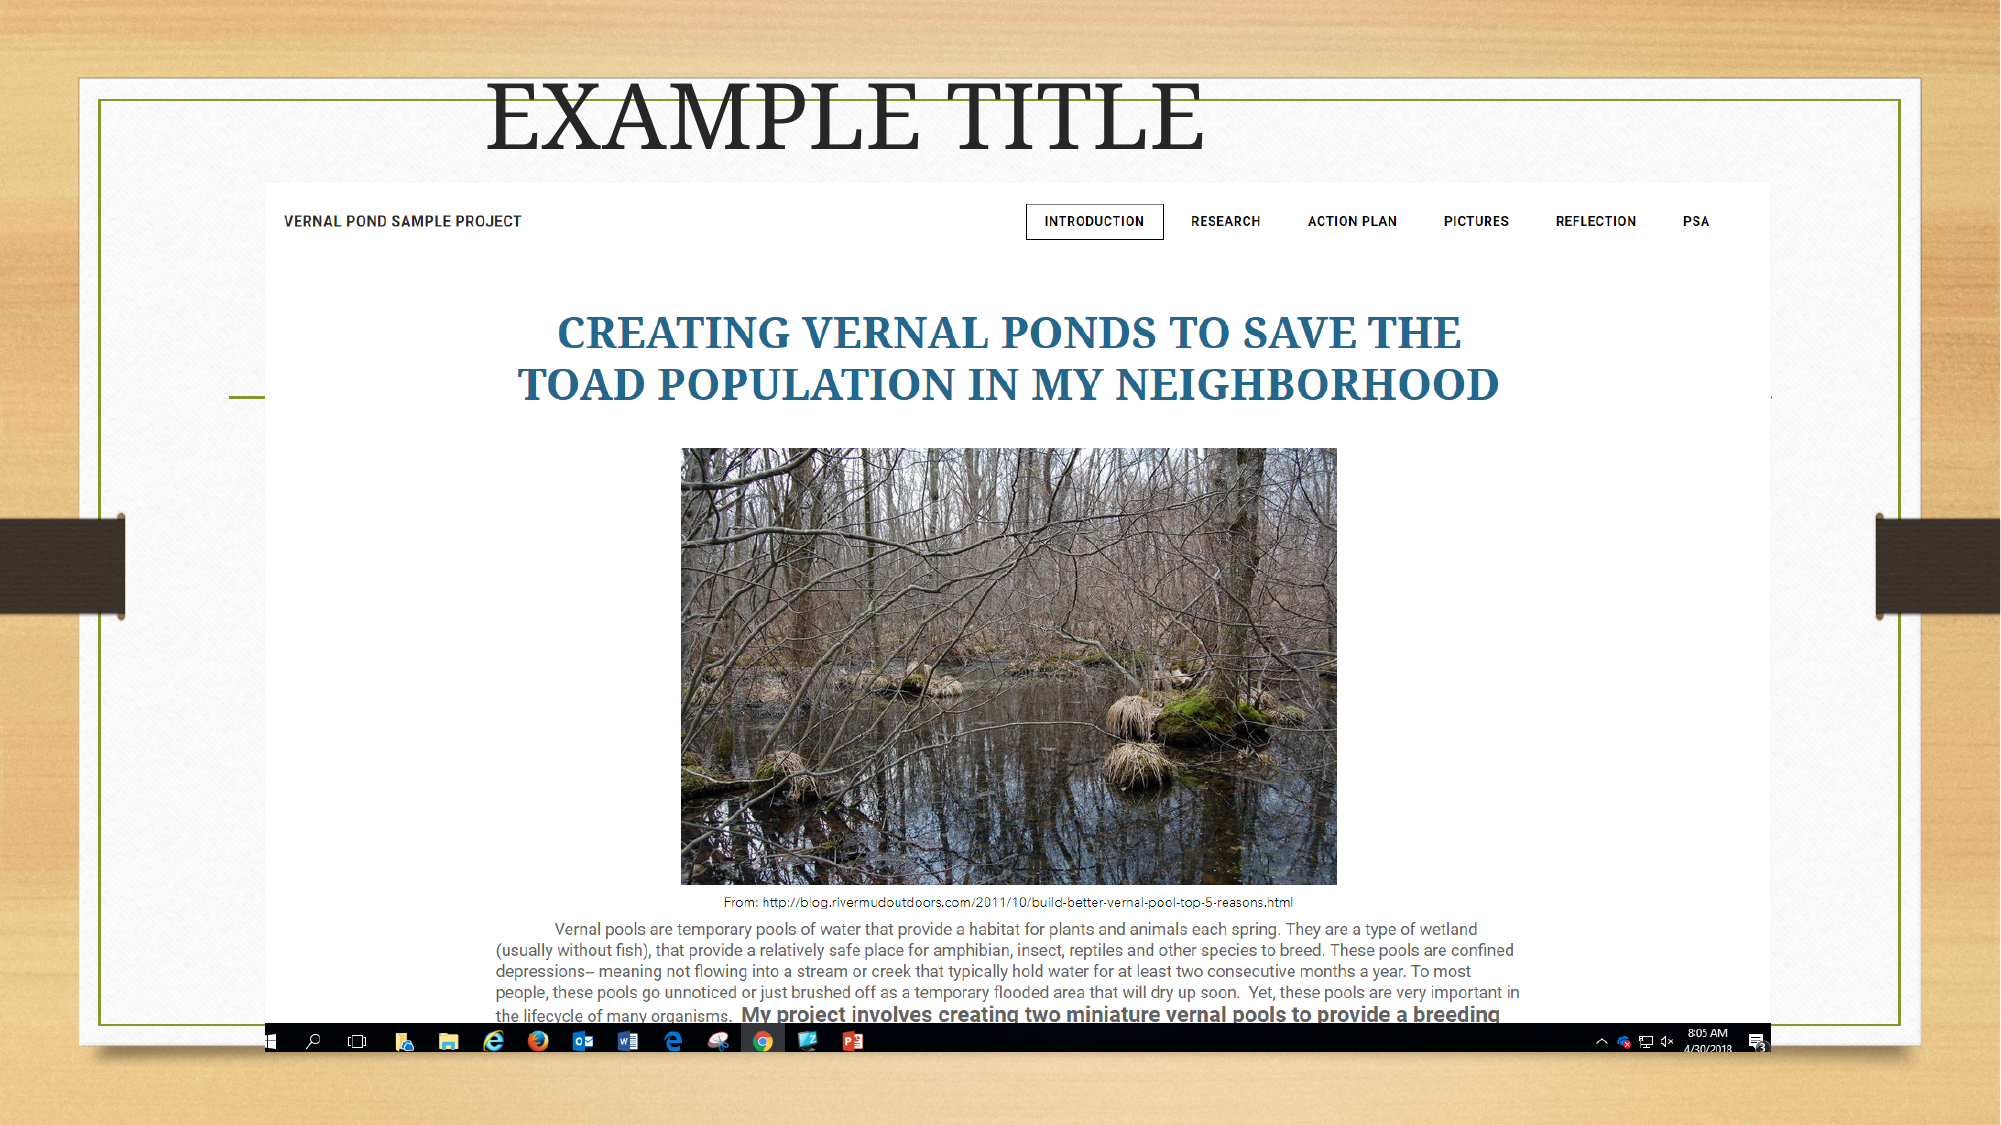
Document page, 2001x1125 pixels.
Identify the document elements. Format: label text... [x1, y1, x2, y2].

picture [0, 0, 2001, 1125]
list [264, 183, 1771, 1052]
title EXAMPLE TITLE [21, 0, 1672, 225]
